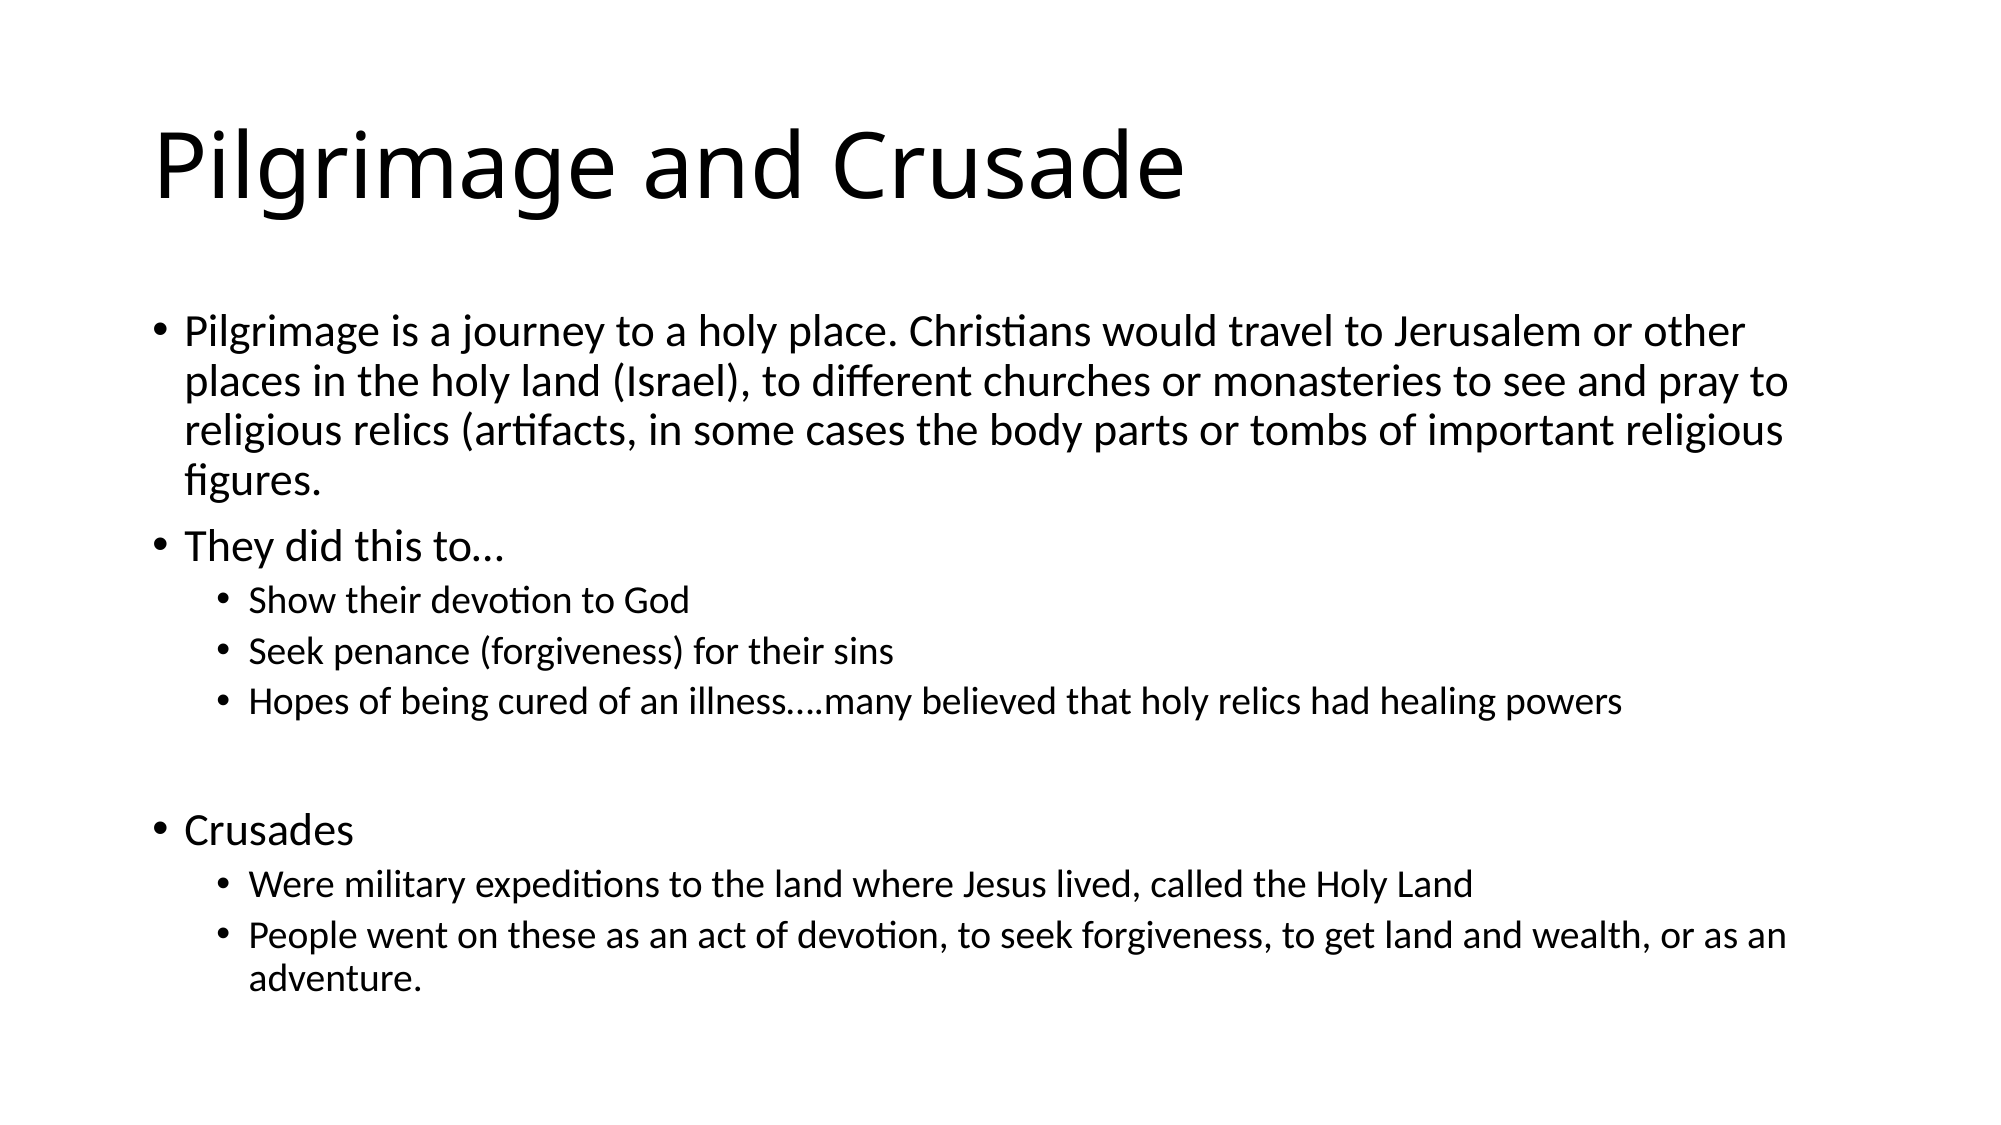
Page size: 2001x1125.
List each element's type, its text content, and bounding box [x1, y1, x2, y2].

title Pilgrimage and Crusade [137, 59, 1863, 278]
list Pilgrimage is a journey to a holy place. Christians would travel to Jerusalem or other places in the holy land (Israel), to different churches or monasteries to see and pray to religious relics (artifacts, in some cases the body parts or tombs of important religious figures. They did this to… Show their devotion to God Seek penance (forgiveness) for their sins Hopes of being cured of an illness….many believed that holy relics had healing powers Crusades Were military expeditions to the land where Jesus lived, called the Holy Land People went on these as an act of devotion, to seek forgiveness, to get land and wealth, or as an adventure. [137, 299, 1863, 1014]
